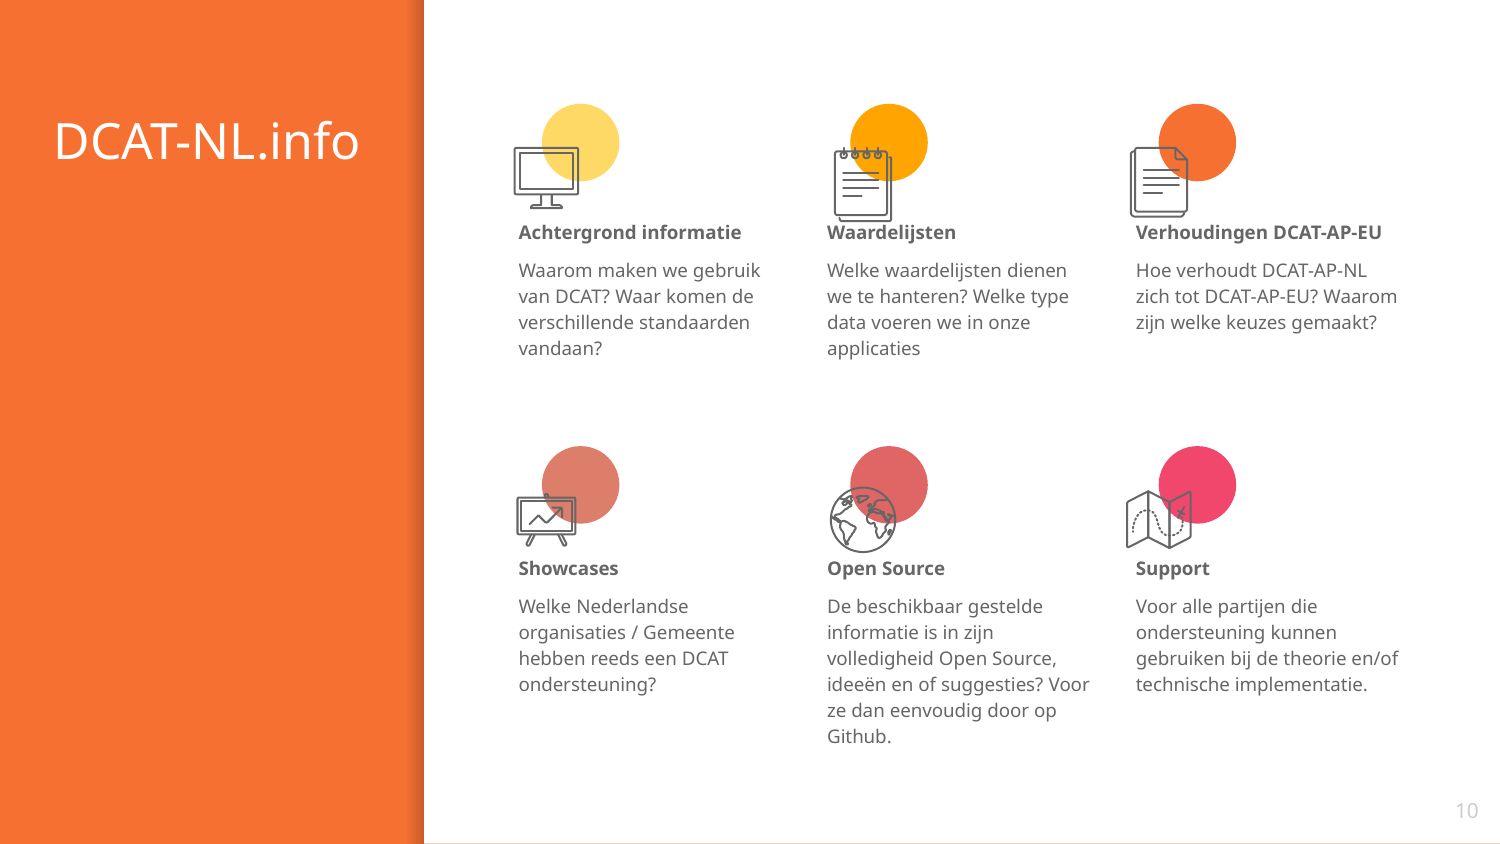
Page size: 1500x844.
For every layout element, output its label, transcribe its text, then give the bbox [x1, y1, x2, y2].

title DCAT-NL.info [38, 94, 394, 748]
list Achtergrond informatie Waarom maken we gebruik van DCAT? Waar komen de verschillende standaarden vandaan? [503, 202, 798, 420]
list Open Source De beschikbaar gestelde informatie is in zijn volledigheid Open Source, ideeën en of suggesties? Voor ze dan eenvoudig door op Github. [812, 538, 1106, 756]
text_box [1126, 491, 1191, 549]
text_box [541, 103, 620, 182]
slide_number ‹#› [1403, 779, 1494, 844]
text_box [1130, 147, 1188, 217]
text_box [850, 103, 928, 181]
list Verhoudingen DCAT-AP-EU Hoe verhoudt DCAT-AP-NL zich tot DCAT-AP-EU? Waarom zijn welke keuzes gemaakt? [1120, 202, 1415, 420]
list Support Voor alle partijen die ondersteuning kunnen gebruiken bij de theorie en/of technische implementatie. [1120, 538, 1415, 756]
text_box [1158, 446, 1237, 524]
list Waardelijsten Welke waardelijsten dienen we te hanteren? Welke type data voeren we in onze applicaties [812, 202, 1106, 420]
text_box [517, 493, 576, 546]
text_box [514, 147, 579, 209]
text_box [830, 487, 896, 553]
text_box [541, 446, 620, 524]
list Showcases Welke Nederlandse organisaties / Gemeente hebben reeds een DCAT ondersteuning? [503, 538, 798, 756]
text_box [834, 147, 892, 222]
text_box [850, 446, 928, 522]
text_box [1158, 103, 1237, 182]
